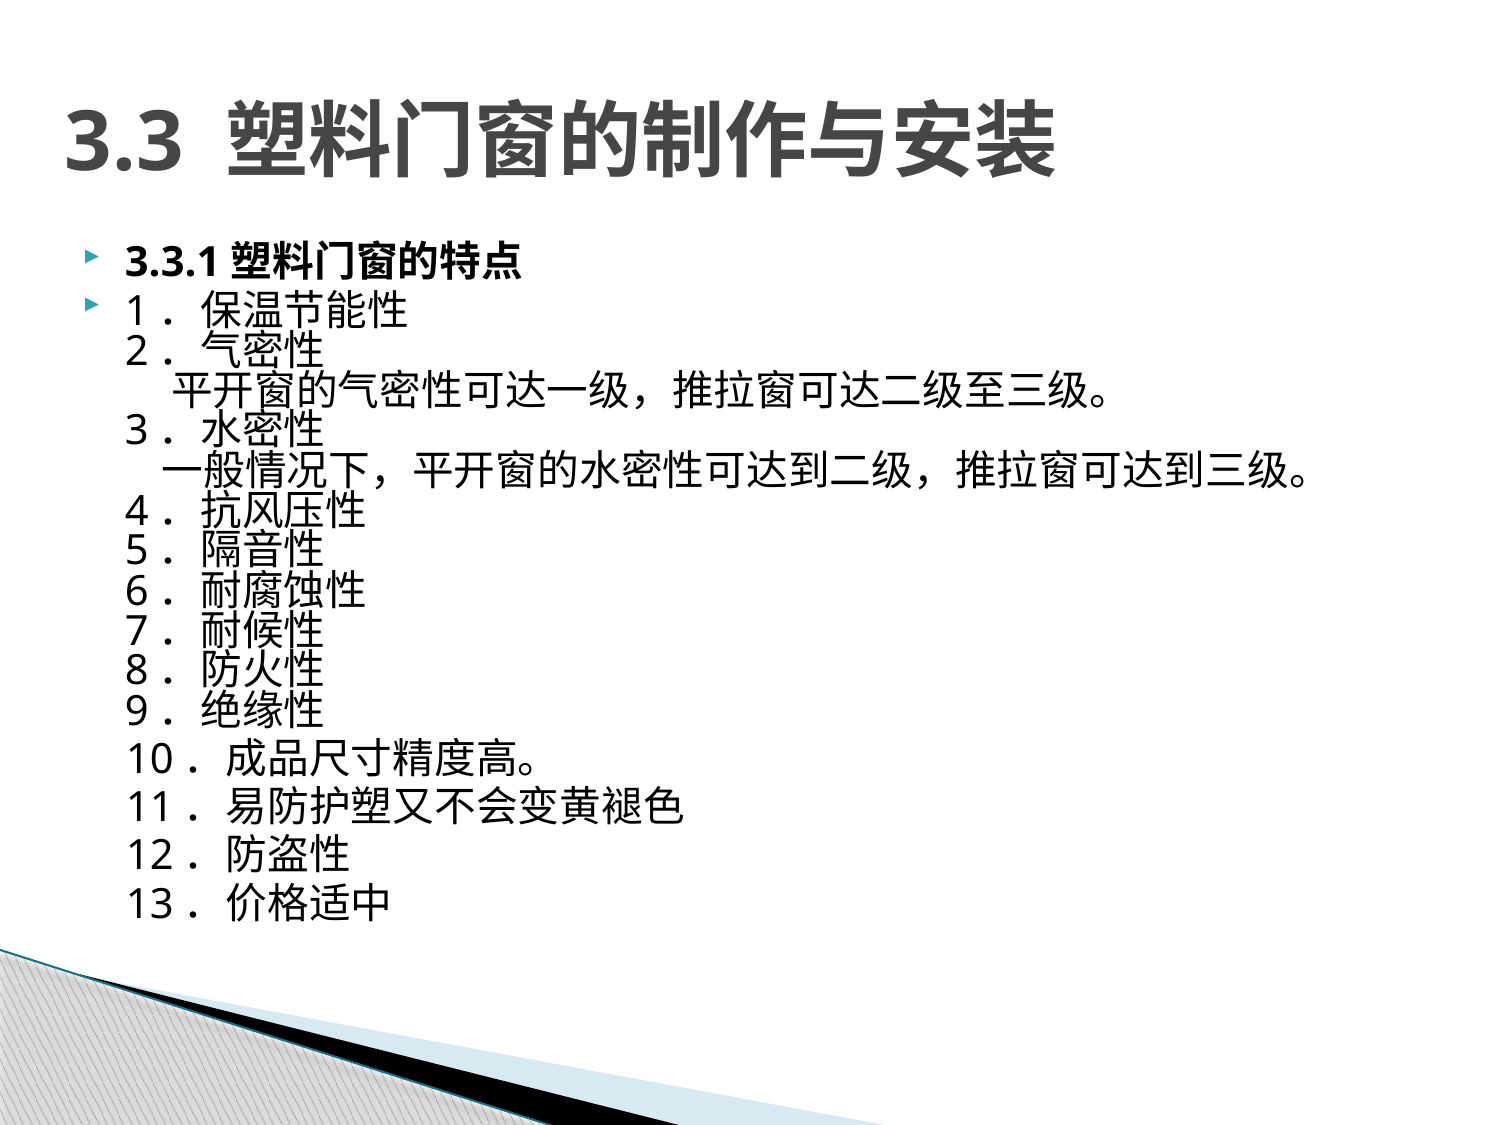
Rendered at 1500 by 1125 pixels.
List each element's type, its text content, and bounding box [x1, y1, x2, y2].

list 3.3.1塑料门窗的特点 1．保温节能性 2．气密性 平开窗的气密性可达一级，推拉窗可达二级至三级。 3．水密性 一般情况下，平开窗的水密性可达到二级，推拉窗可达到三级。 4．抗风压性 5．隔音性 6．耐腐蚀性 7．耐候性 8．防火性 9．绝缘性 10．成品尺寸精度高。 11．易防护塑又不会变黄褪色 12．防盗性 13．价格适中 [50, 237, 1388, 1013]
title 3.3 塑料门窗的制作与安装 [50, 62, 1451, 213]
